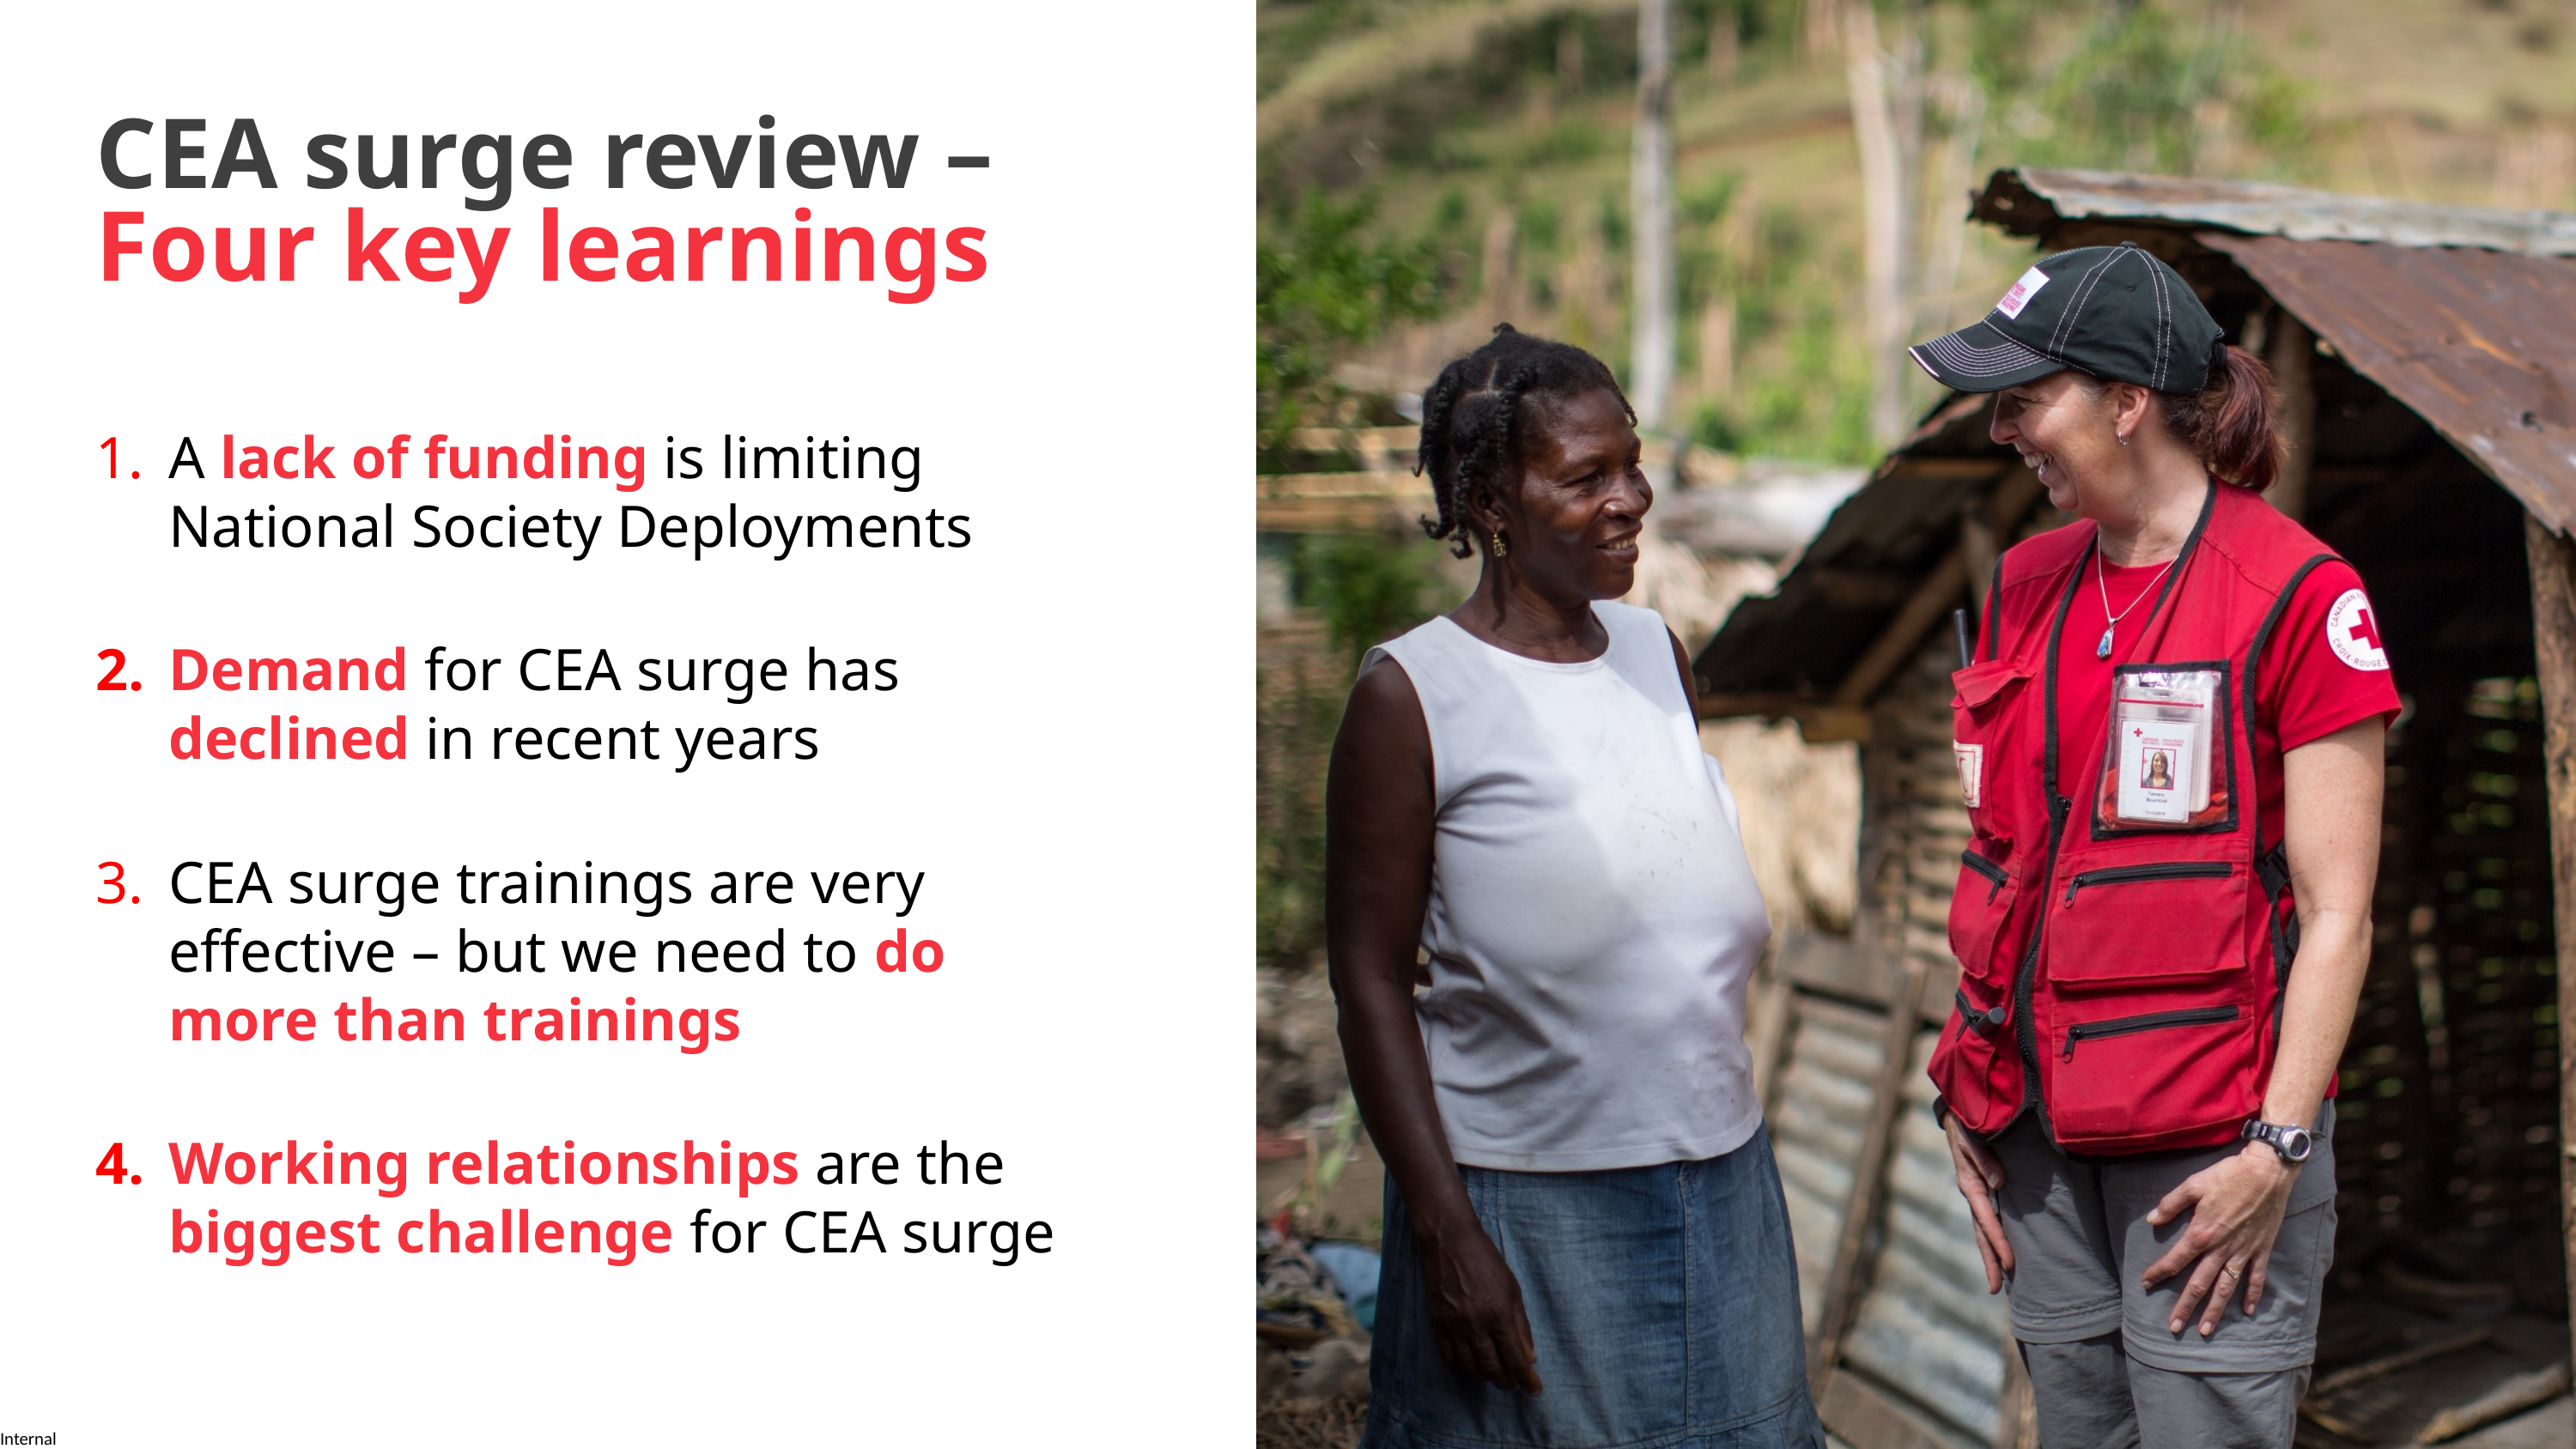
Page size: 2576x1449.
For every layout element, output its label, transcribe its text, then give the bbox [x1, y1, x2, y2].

picture [1256, 0, 2576, 1449]
text_box A lack of funding is limiting National Society Deployments Demand for CEA surge has declined in recent years CEA surge trainings are very effective – but we need to do more than trainings Working relationships are the biggest challenge for CEA surge [83, 415, 1081, 1271]
text_box CEA surge review – Four key learnings [83, 107, 1189, 306]
